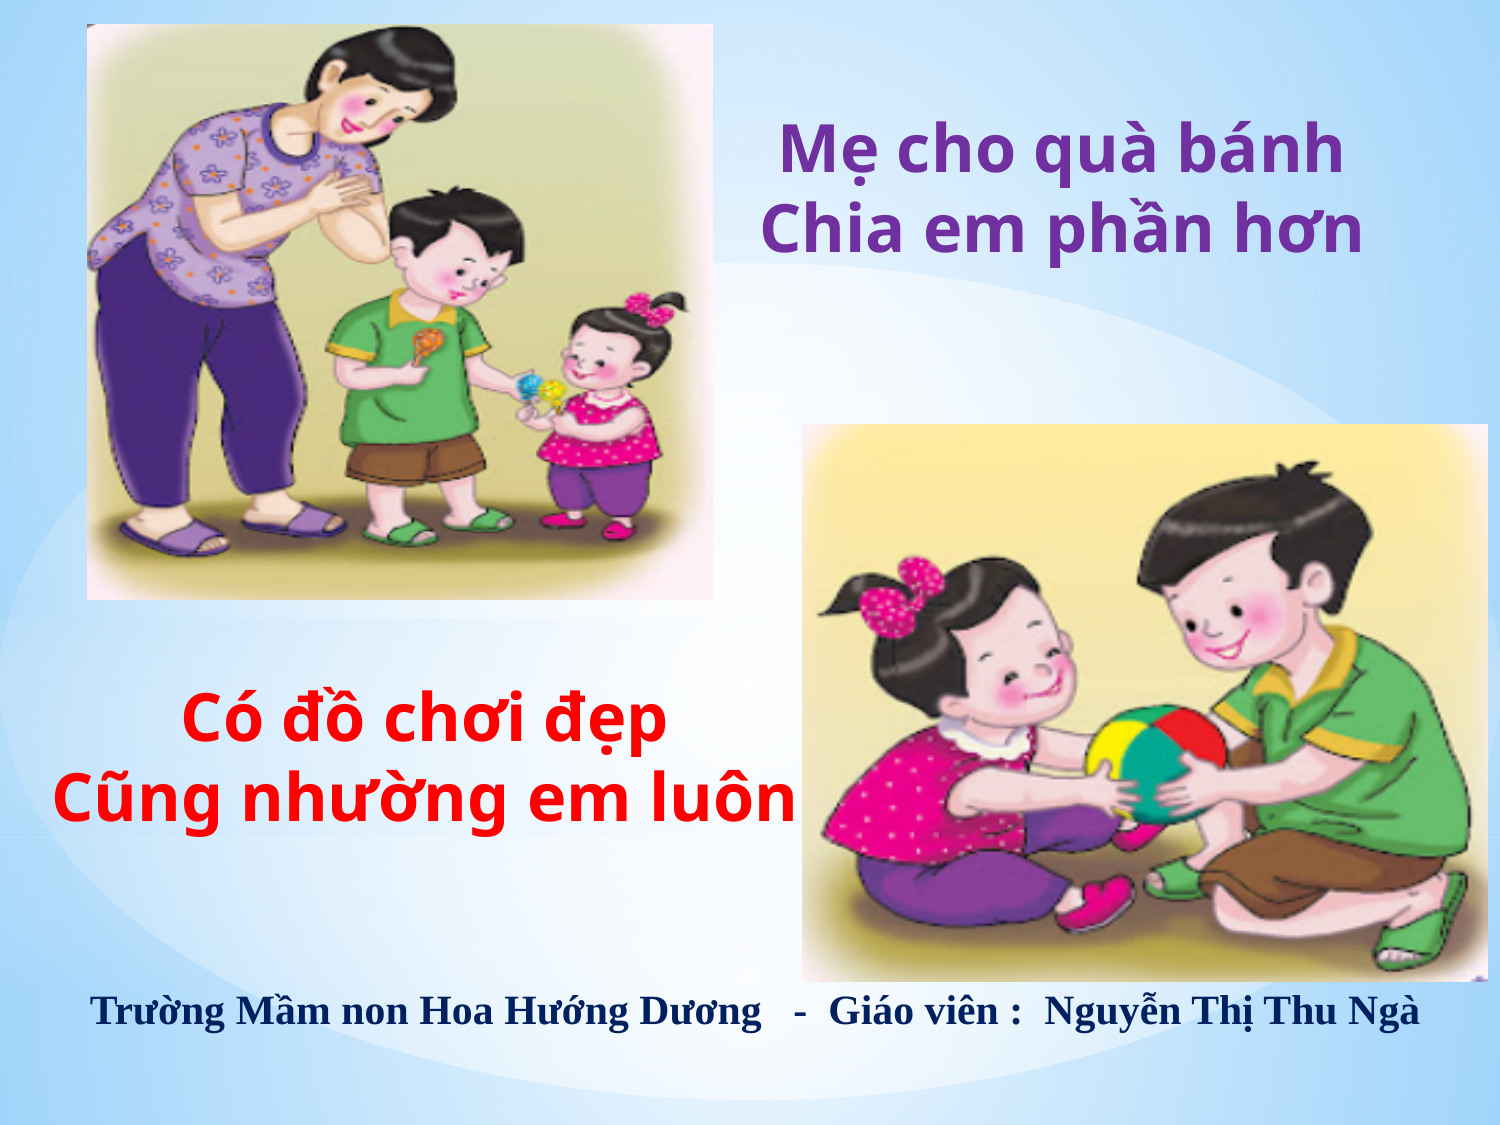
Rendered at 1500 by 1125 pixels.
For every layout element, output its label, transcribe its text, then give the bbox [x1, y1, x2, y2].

picture [801, 424, 1488, 982]
picture [87, 24, 713, 601]
text_box Có đồ chơi đẹp Cũng nhường em luôn [12, 667, 795, 843]
text_box Trường Mầm non Hoa Hướng Dương - Giáo viên : Nguyễn Thị Thu Ngà [74, 975, 1491, 1040]
text_box Mẹ cho quà bánh Chia em phần hơn [716, 98, 1475, 273]
